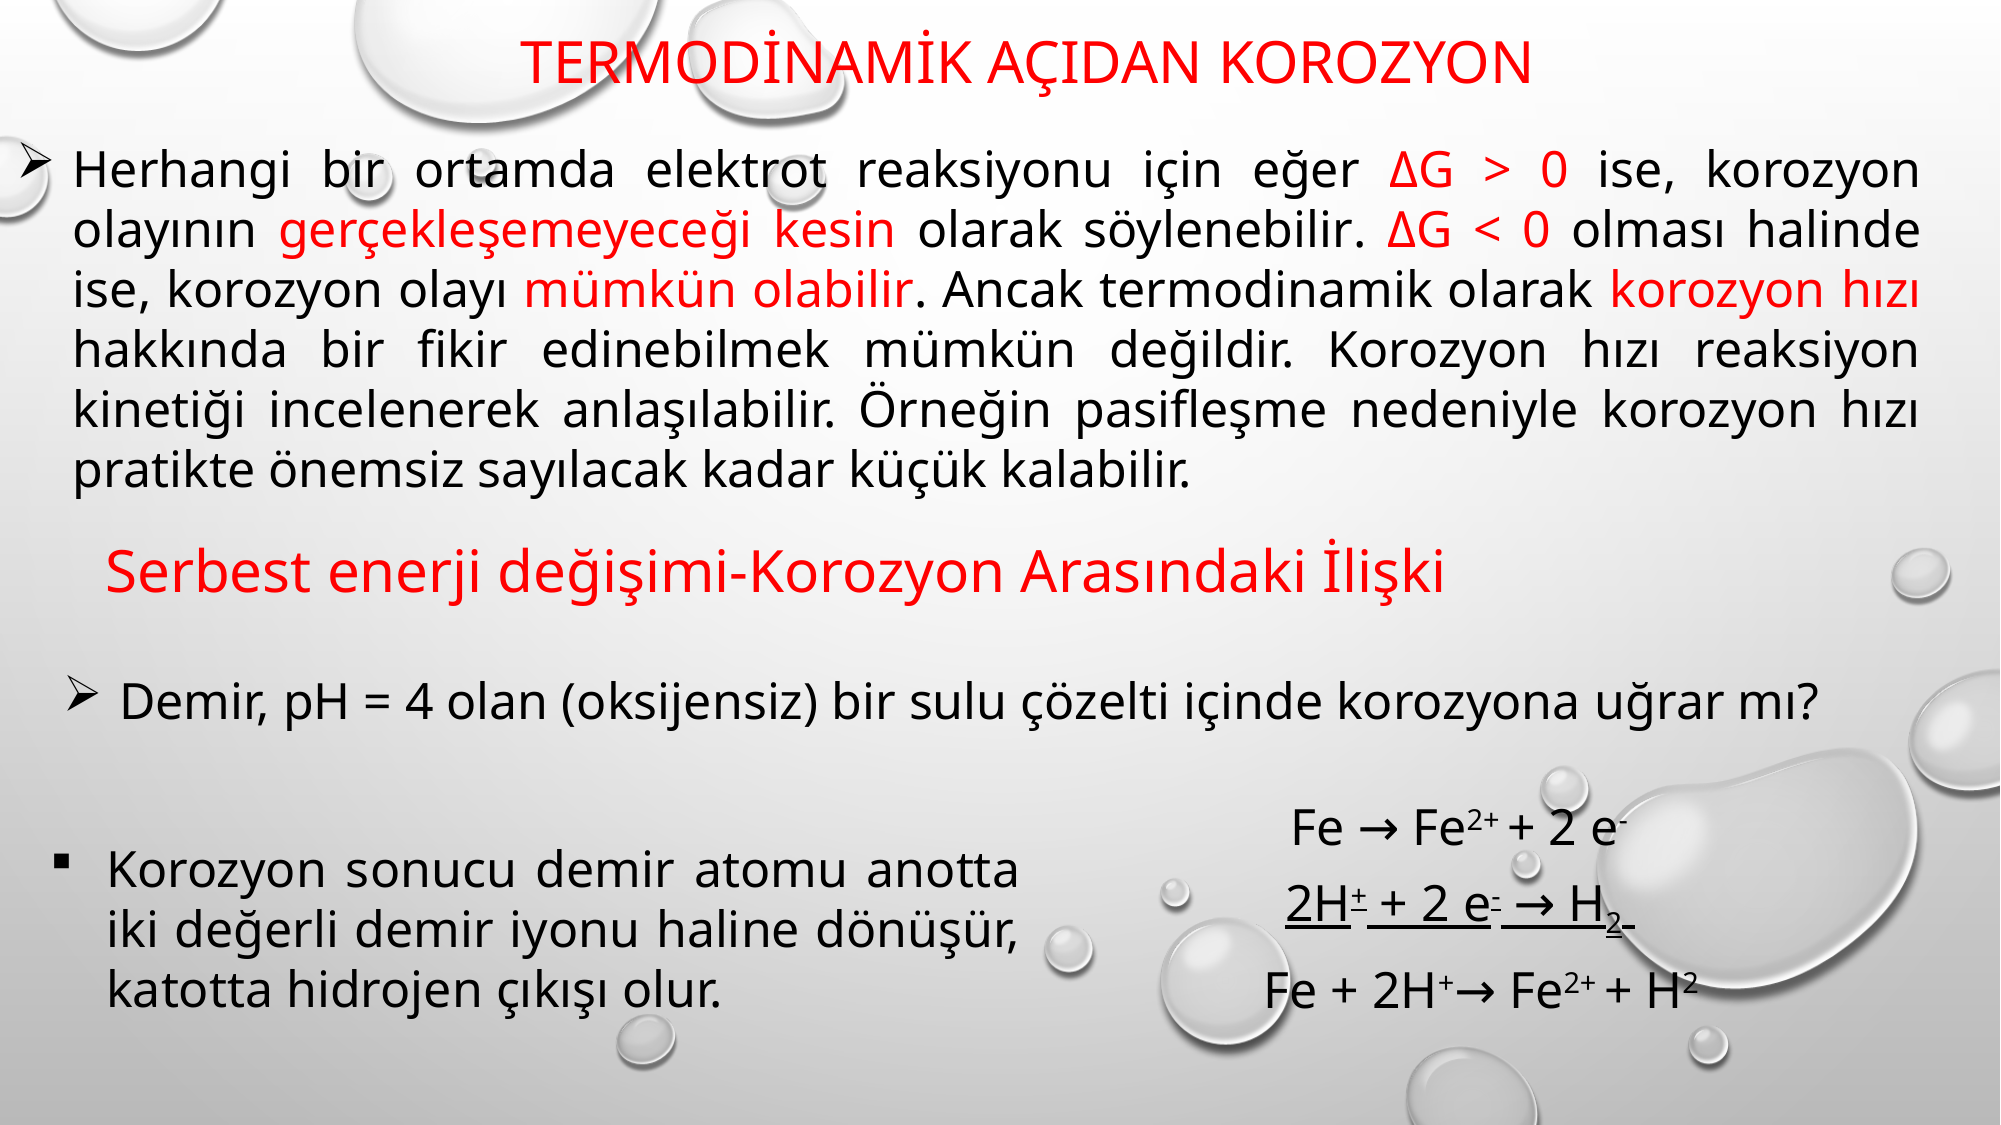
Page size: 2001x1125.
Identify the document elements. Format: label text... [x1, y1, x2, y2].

text_box Fe + 2H+→ Fe2+ + H2 [1248, 951, 1728, 1027]
text_box Herhangi bir ortamda elektrot reaksiyonu için eğer ΔG > 0 ise, korozyon olayının gerçekleşemeyeceği kesin olarak söylenebilir. ΔG < 0 olması halinde ise, korozyon olayı mümkün olabilir. Ancak termodinamik olarak korozyon hızı hakkında bir fikir edinebilmek mümkün değildir. Korozyon hızı reaksiyon kinetiği incelenerek anlaşılabilir. Örneğin pasifleşme nedeniyle korozyon hızı pratikte önemsiz sayılacak kadar küçük kalabilir. [1, 129, 1937, 505]
text_box Korozyon sonucu demir atomu anotta iki değerli demir iyonu haline dönüşür, katotta hidrojen çıkışı olur. [35, 830, 1036, 1026]
text_box Serbest enerji değişimi-Korozyon Arasındaki İlişki [90, 527, 1477, 612]
text_box Demir, pH = 4 olan (oksijensiz) bir sulu çözelti içinde korozyona uğrar mı? [48, 662, 1937, 738]
picture [0, 0, 2000, 1125]
text_box TERMODİNAMİK AÇIDAN KOROZYON [133, 17, 1937, 103]
text_box 2H+ + 2 e- → H2 [1270, 863, 1651, 947]
text_box Fe → Fe2+ + 2 e- [1275, 787, 1656, 863]
